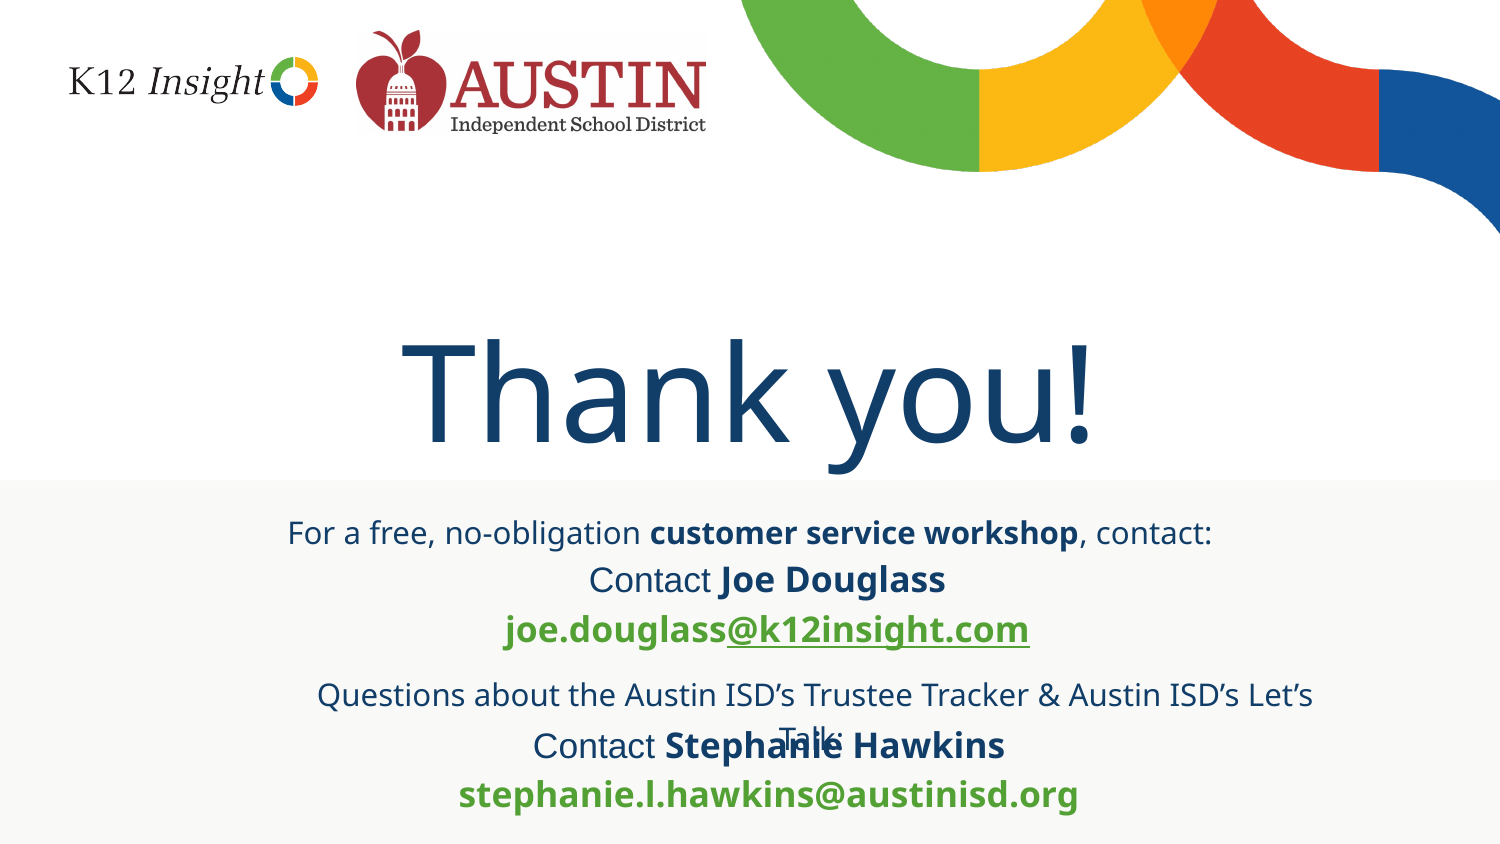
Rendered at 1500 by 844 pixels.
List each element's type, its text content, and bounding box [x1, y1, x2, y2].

text_box For a free, no-obligation customer service workshop, contact: [268, 492, 1232, 566]
text_box [0, 0, 726, 267]
text_box Contact Stephanie Hawkins stephanie.l.hawkins@austinisd.org [436, 701, 1103, 830]
picture [68, 57, 319, 106]
text_box [0, 480, 1500, 844]
picture [728, 0, 1500, 321]
picture [355, 29, 706, 134]
text_box Contact Joe Douglass joe.douglass@k12insight.com [485, 566, 1051, 655]
text_box Questions about the Austin ISD’s Trustee Tracker & Austin ISD’s Let’s Talk: [286, 655, 1345, 772]
title Thank you! [0, 267, 1500, 480]
